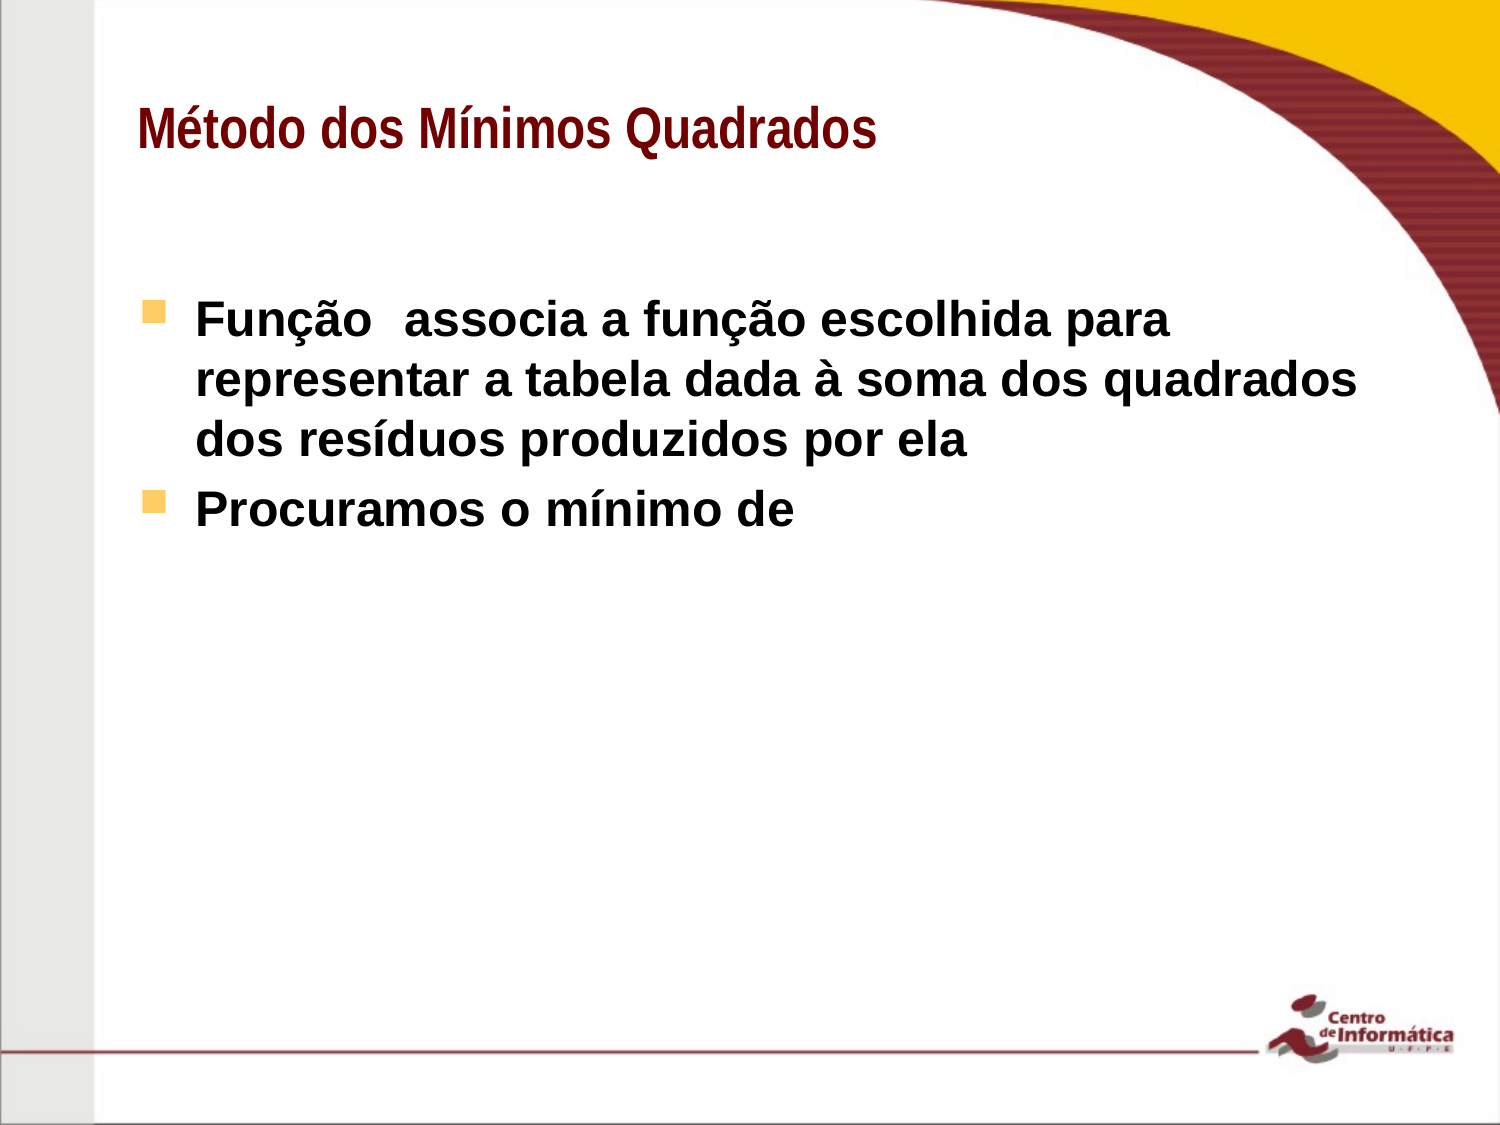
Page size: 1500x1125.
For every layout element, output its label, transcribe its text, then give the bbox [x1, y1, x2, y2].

picture [0, 0, 1500, 1125]
title Método dos Mínimos Quadrados [122, 31, 1317, 219]
